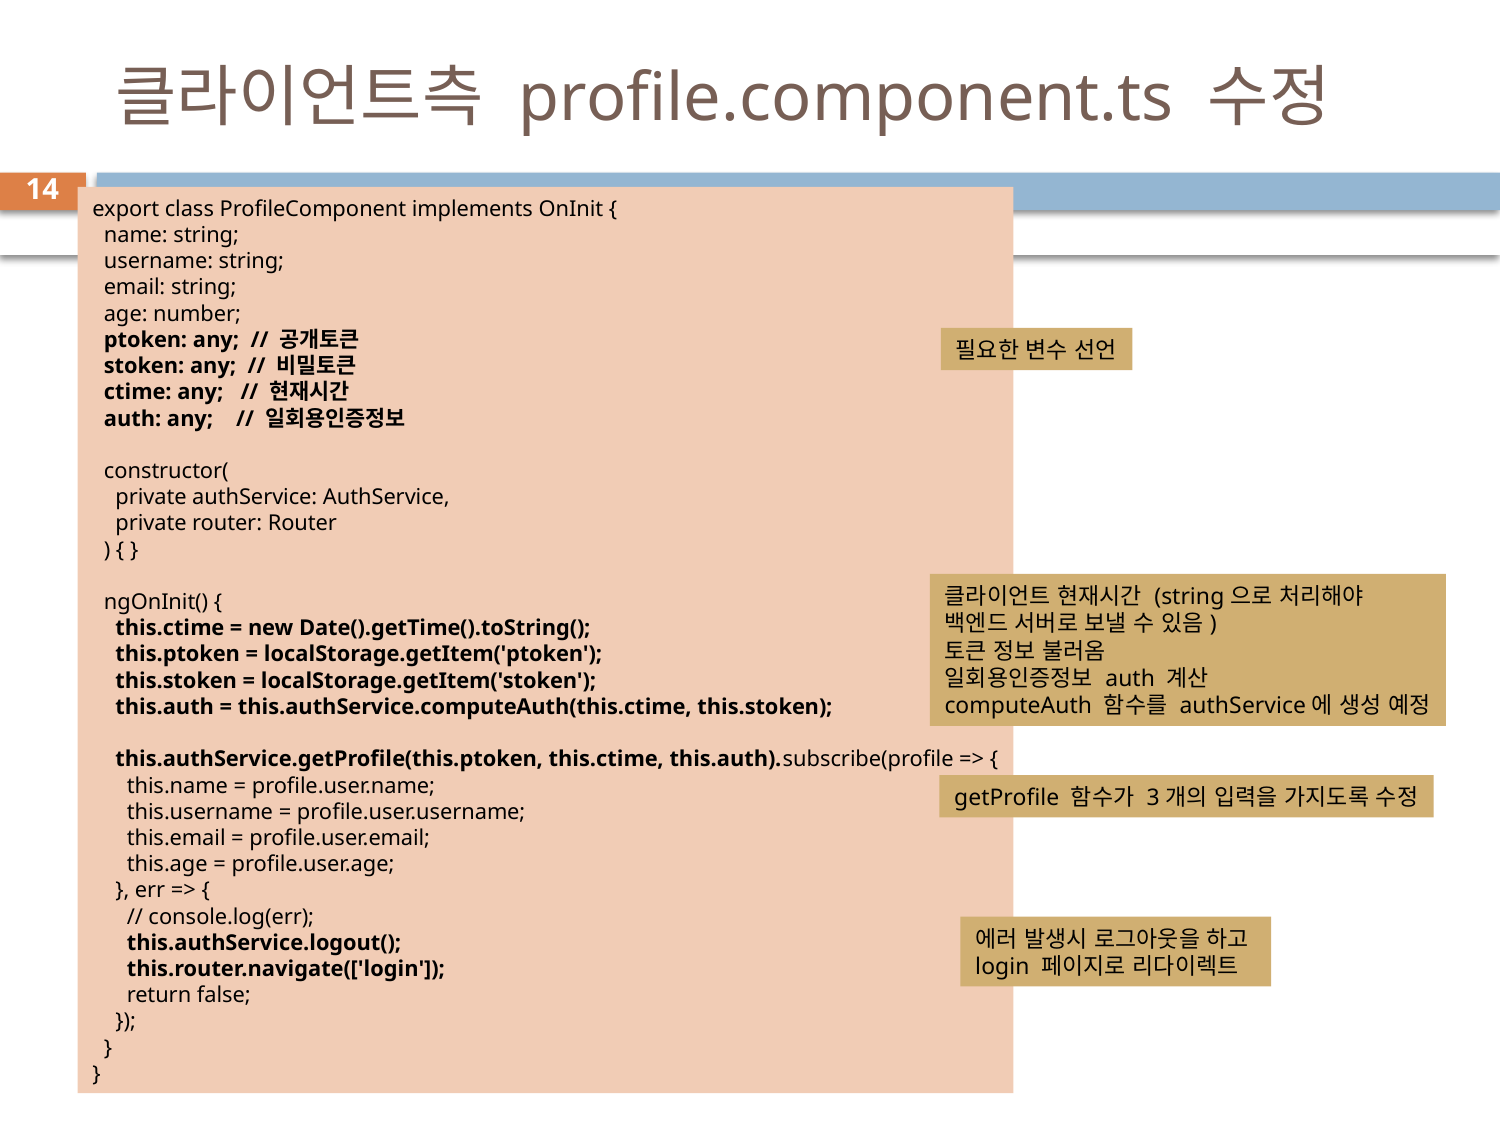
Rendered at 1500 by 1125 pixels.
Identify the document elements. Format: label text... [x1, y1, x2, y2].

slide_number 14 [0, 170, 87, 211]
text_box export class ProfileComponent implements OnInit { name: string; username: string; email: string; age: number; ptoken: any; // 공개토큰 stoken: any; // 비밀토큰 ctime: any; // 현재시간 auth: any; // 일회용인증정보 constructor( private authService: AuthService, private router: Router ) { } ngOnInit() { this.ctime = new Date().getTime().toString(); this.ptoken = localStorage.getItem('ptoken'); this.stoken = localStorage.getItem('stoken'); this.auth = this.authService.computeAuth(this.ctime, this.stoken); this.authService.getProfile(this.ptoken, this.ctime, this.auth).subscribe(profile => { this.name = profile.user.name; this.username = profile.user.username; this.email = profile.user.email; this.age = profile.user.age; }, err => { // console.log(err); this.authService.logout(); this.router.navigate(['login']); return false; }); } } [77, 186, 1014, 1094]
text_box 클라이언트 현재시간 (string으로 처리해야 백엔드 서버로 보낼 수 있음) 토큰 정보 불러옴 일회용인증정보 auth 계산 computeAuth 함수를 authService에 생성 예정 [929, 573, 1446, 726]
title 클라이언트측 profile.component.ts 수정 [100, 37, 1438, 149]
text_box 필요한 변수 선언 [940, 327, 1133, 371]
text_box getProfile 함수가 3개의 입력을 가지도록 수정 [939, 775, 1434, 818]
text_box 에러 발생시 로그아웃을 하고 login 페이지로 리다이렉트 [960, 916, 1272, 987]
